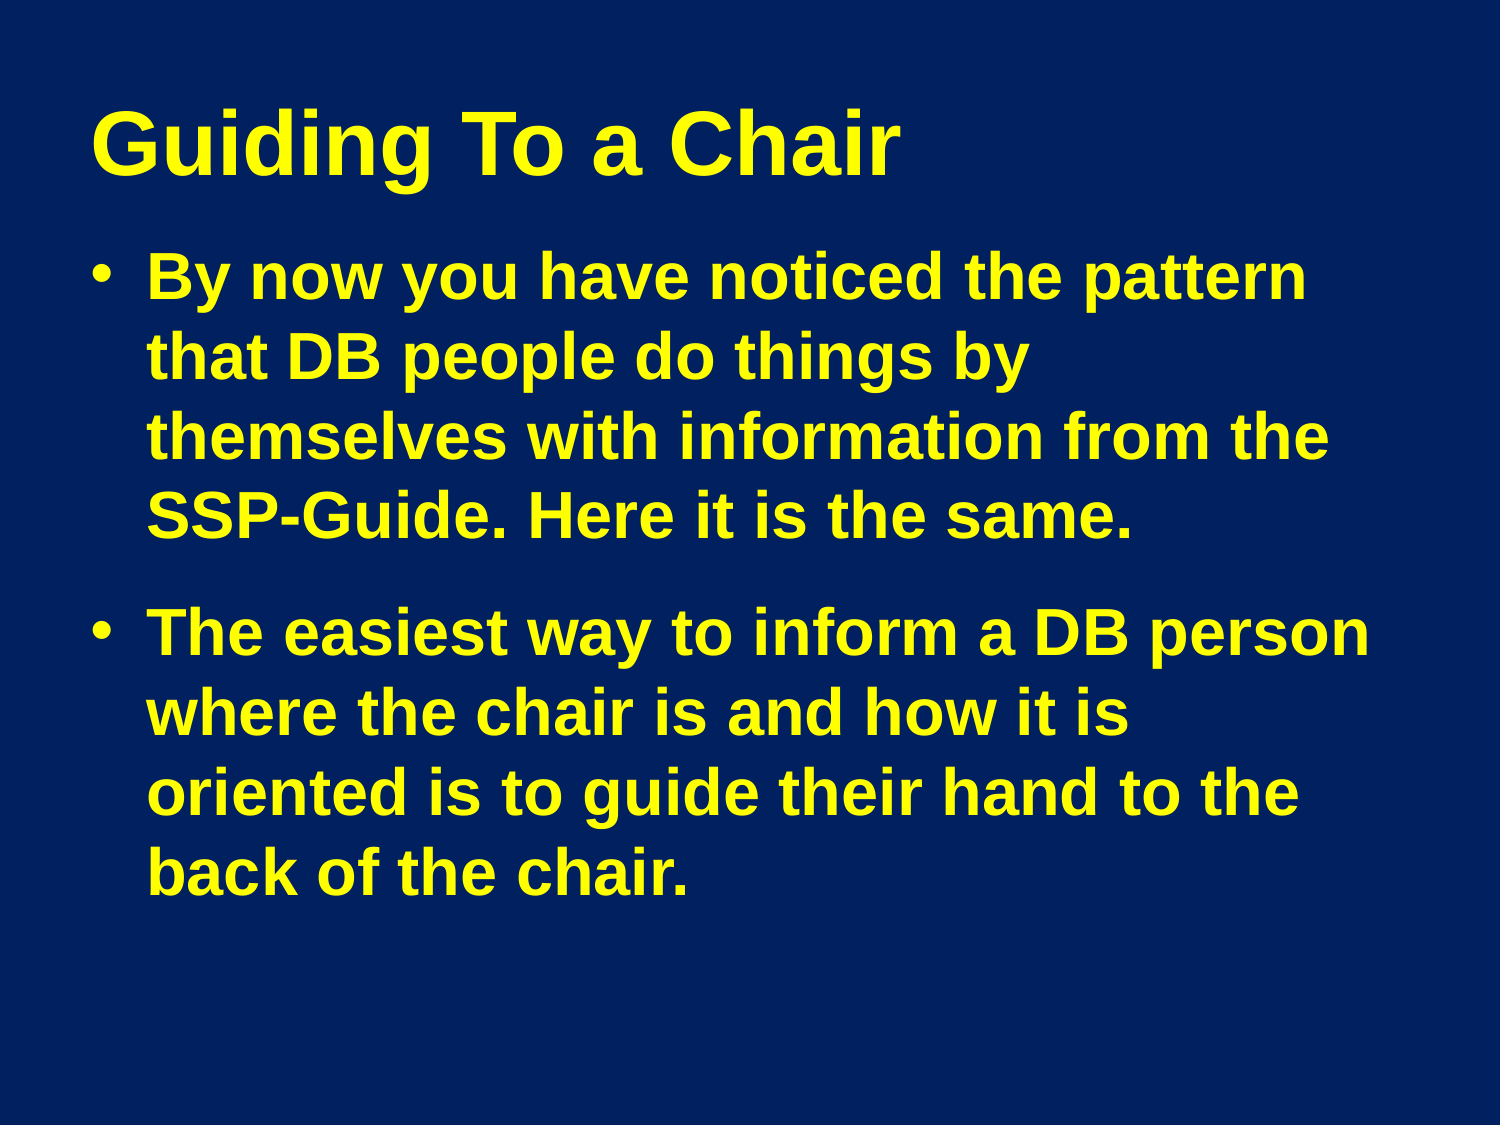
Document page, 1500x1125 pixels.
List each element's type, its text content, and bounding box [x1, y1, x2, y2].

title Guiding To a Chair [74, 44, 1426, 224]
list By now you have noticed the pattern that DB people do things by themselves with information from the SSP-Guide. Here it is the same. The easiest way to inform a DB person where the chair is and how it is oriented is to guide their hand to the back of the chair. [74, 224, 1426, 968]
